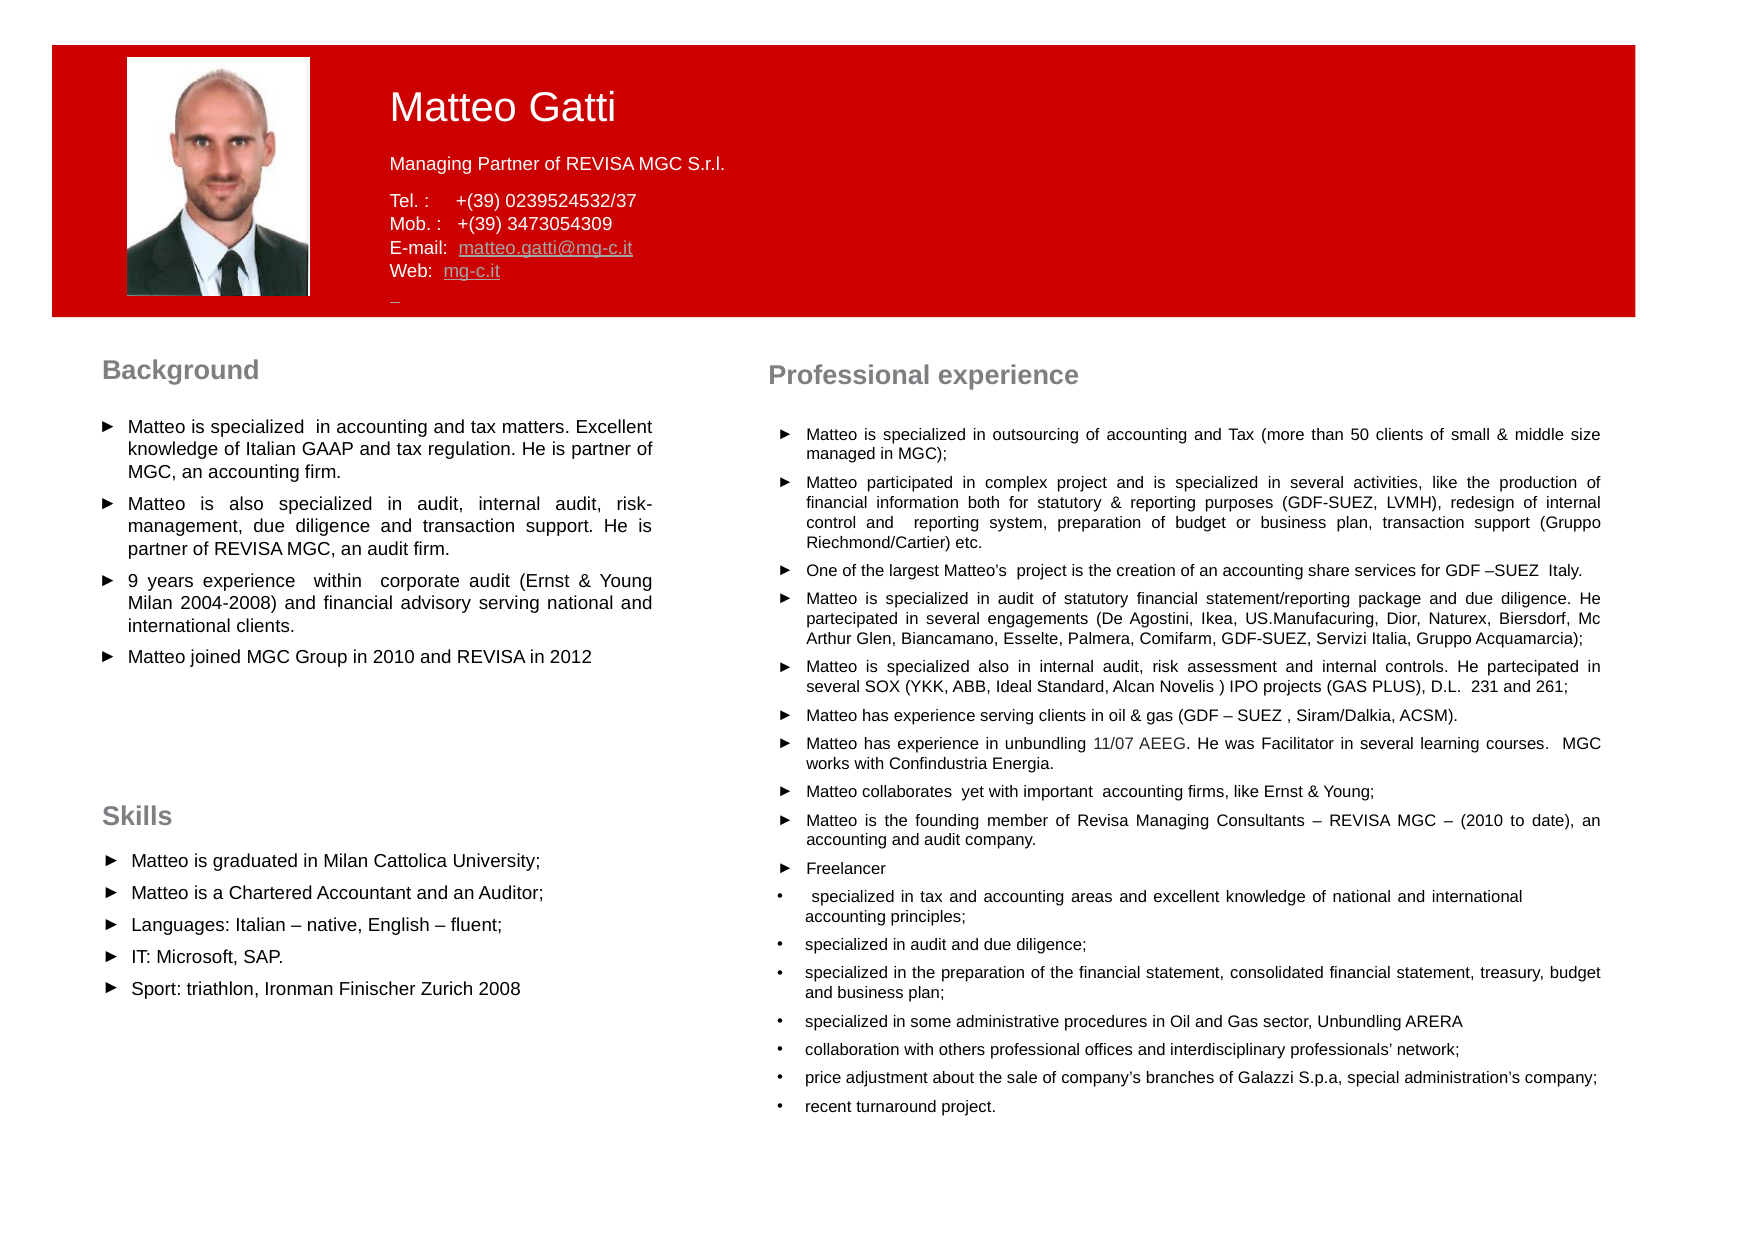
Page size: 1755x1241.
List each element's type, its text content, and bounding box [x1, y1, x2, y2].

text_box Matteo is graduated in Milan Cattolica University; Matteo is a Chartered Accountant and an Auditor; Languages: Italian – native, English – fluent; IT: Microsoft, SAP. Sport: triathlon, Ironman Finischer Zurich 2008 [102, 848, 605, 999]
text_box Matteo Gatti Managing Partner of REVISA MGC S.r.l. [389, 79, 927, 198]
text_box Professional experience [768, 357, 1215, 391]
text_box Matteo is specialized in outsourcing of accounting and Tax (more than 50 clients of small & middle size managed in MGC); Matteo participated in complex project and is specialized in several activities, like the production of financial information both for statutory & reporting purposes (GDF-SUEZ, LVMH), redesign of internal control and reporting system, preparation of budget or business plan, transaction support (Gruppo Riechmond/Cartier) etc. One of the largest Matteo’s project is the creation of an accounting share services for GDF –SUEZ Italy. Matteo is specialized in audit of statutory financial statement/reporting package and due diligence. He partecipated in several engagements (De Agostini, Ikea, US.Manufacuring, Dior, Naturex, Biersdorf, Mc Arthur Glen, Biancamano, Esselte, Palmera, Comifarm, GDF-SUEZ, Servizi Italia, Gruppo Acquamarcia); Matteo is specialized also in internal audit, risk assessment and internal controls. He partecipated in several SOX (YKK, ABB, Ideal Standard, Alcan Novelis ) IPO projects (GAS PLUS), D.L. 231 and 261; Matteo has experience serving clients in oil & gas (GDF – SUEZ , Siram/Dalkia, ACSM). Matteo has experience in unbundling 11/07 AEEG. He was Facilitator in several learning courses. MGC works with Confindustria Energia. Matteo collaborates yet with important accounting firms, like Ernst & Young; Matteo is the founding member of Revisa Managing Consultants – REVISA MGC – (2010 to date), an accounting and audit company. Freelancer specialized in tax and accounting areas and excellent knowledge of national and international accounting principles; specialized in audit and due diligence; specialized in the preparation of the financial statement, consolidated financial statement, treasury, budget and business plan; specialized in some administrative procedures in Oil and Gas sector, Unbundling ARERA collaboration with others professional offices and interdisciplinary professionals’ network; price adjustment about the sale of company’s branches of Galazzi S.p.a, special administration’s company; recent turnaround project. [777, 395, 1602, 1207]
text_box Matteo is specialized in accounting and tax matters. Excellent knowledge of Italian GAAP and tax regulation. He is partner of MGC, an accounting firm. Matteo is also specialized in audit, internal audit, risk-management, due diligence and transaction support. He is partner of REVISA MGC, an audit firm. 9 years experience within corporate audit (Ernst & Young Milan 2004-2008) and financial advisory serving national and international clients. Matteo joined MGC Group in 2010 and REVISA in 2012 [98, 414, 653, 700]
text_box Skills [102, 798, 602, 832]
text_box Tel. : +(39) 0239524532/37 Mob. : +(39) 3473054309 E-mail: matteo.gatti@mg-c.it Web: mg-c.it [389, 120, 751, 328]
text_box [52, 45, 1636, 318]
text_box Background [102, 352, 602, 385]
picture [126, 57, 310, 296]
